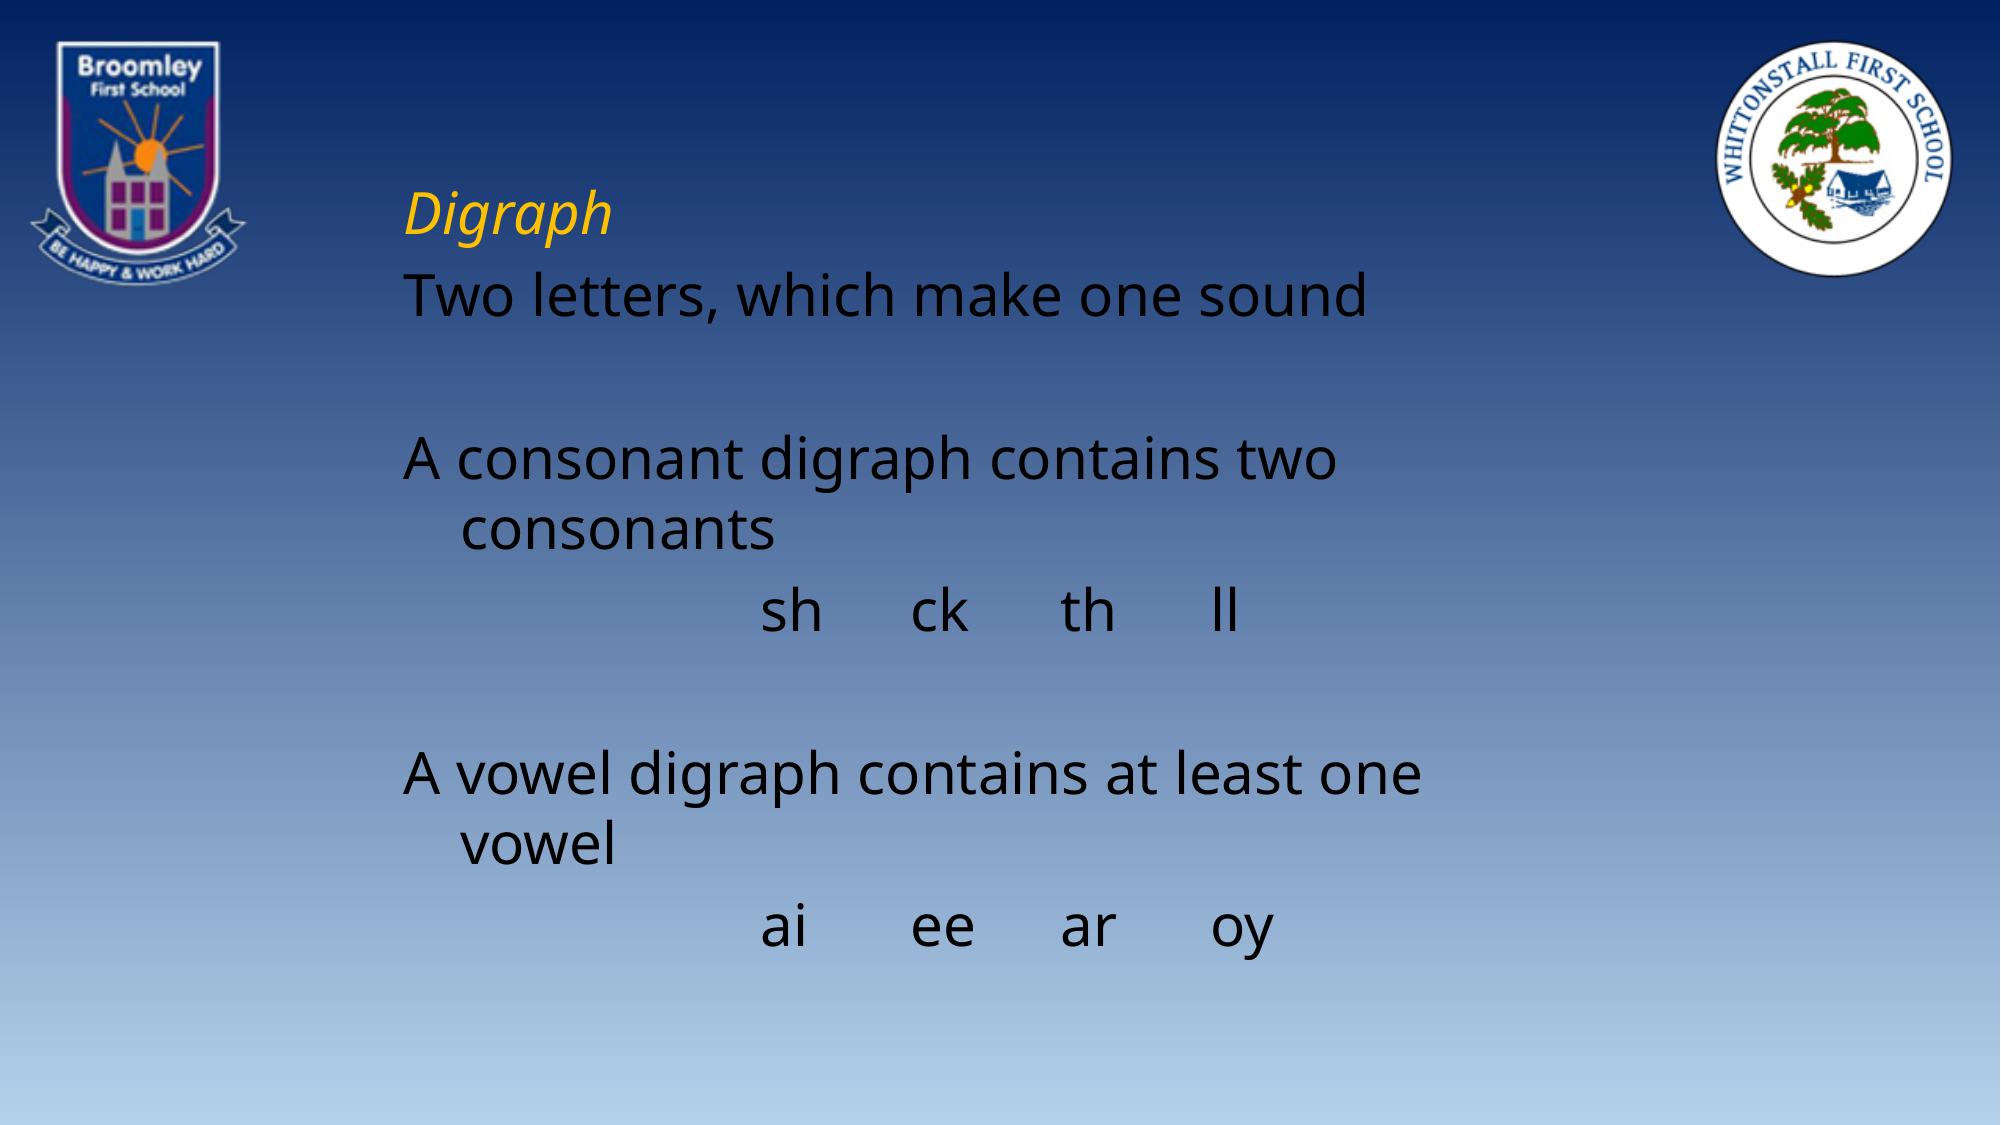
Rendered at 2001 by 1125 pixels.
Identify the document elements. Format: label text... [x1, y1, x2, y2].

text_box Digraph Two letters, which make one sound A consonant digraph contains two consonants sh ck th ll A vowel digraph contains at least one vowel ai ee ar oy [389, 168, 1606, 694]
picture [0, 26, 265, 312]
picture [1692, 23, 1969, 300]
